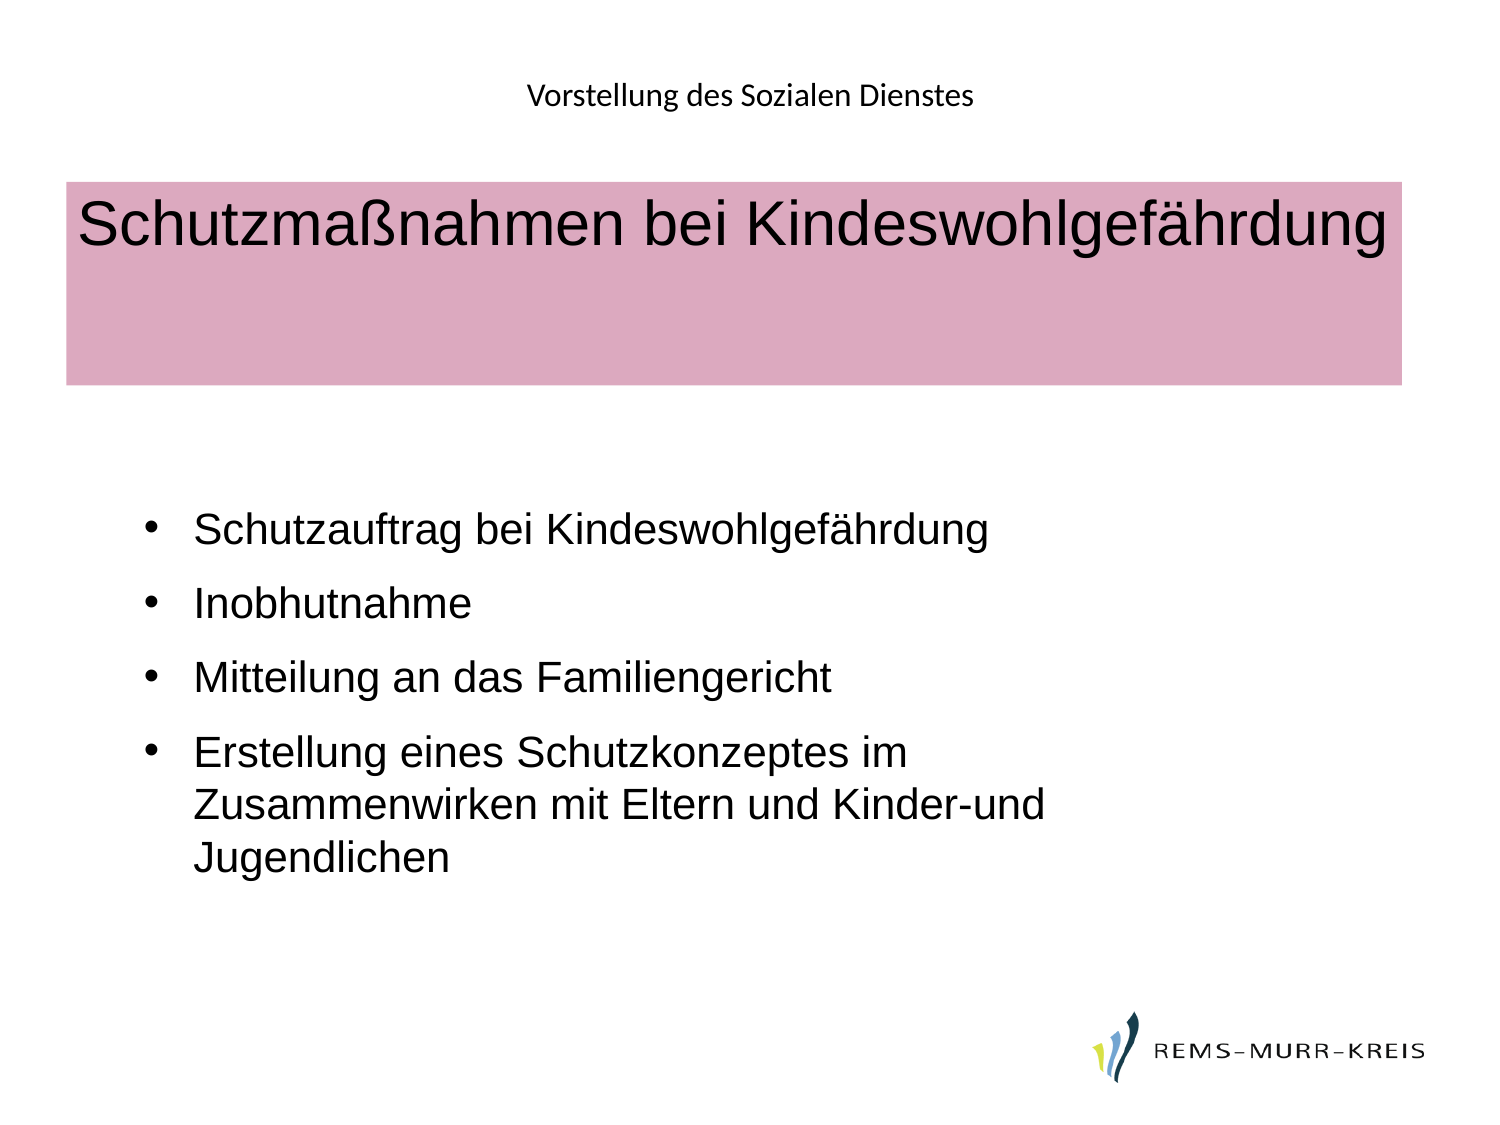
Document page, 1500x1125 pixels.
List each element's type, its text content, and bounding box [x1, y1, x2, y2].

picture [1092, 1011, 1424, 1083]
list Schutzauftrag bei Kindeswohlgefährdung Inobhutnahme Mitteilung an das Familiengericht Erstellung eines Schutzkonzeptes im Zusammenwirken mit Eltern und Kinder-und Jugendlichen [143, 500, 1087, 1047]
title Schutzmaßnahmen bei Kindeswohlgefährdung [66, 181, 1402, 386]
text_box Vorstellung des Sozialen Dienstes [62, 63, 1440, 123]
